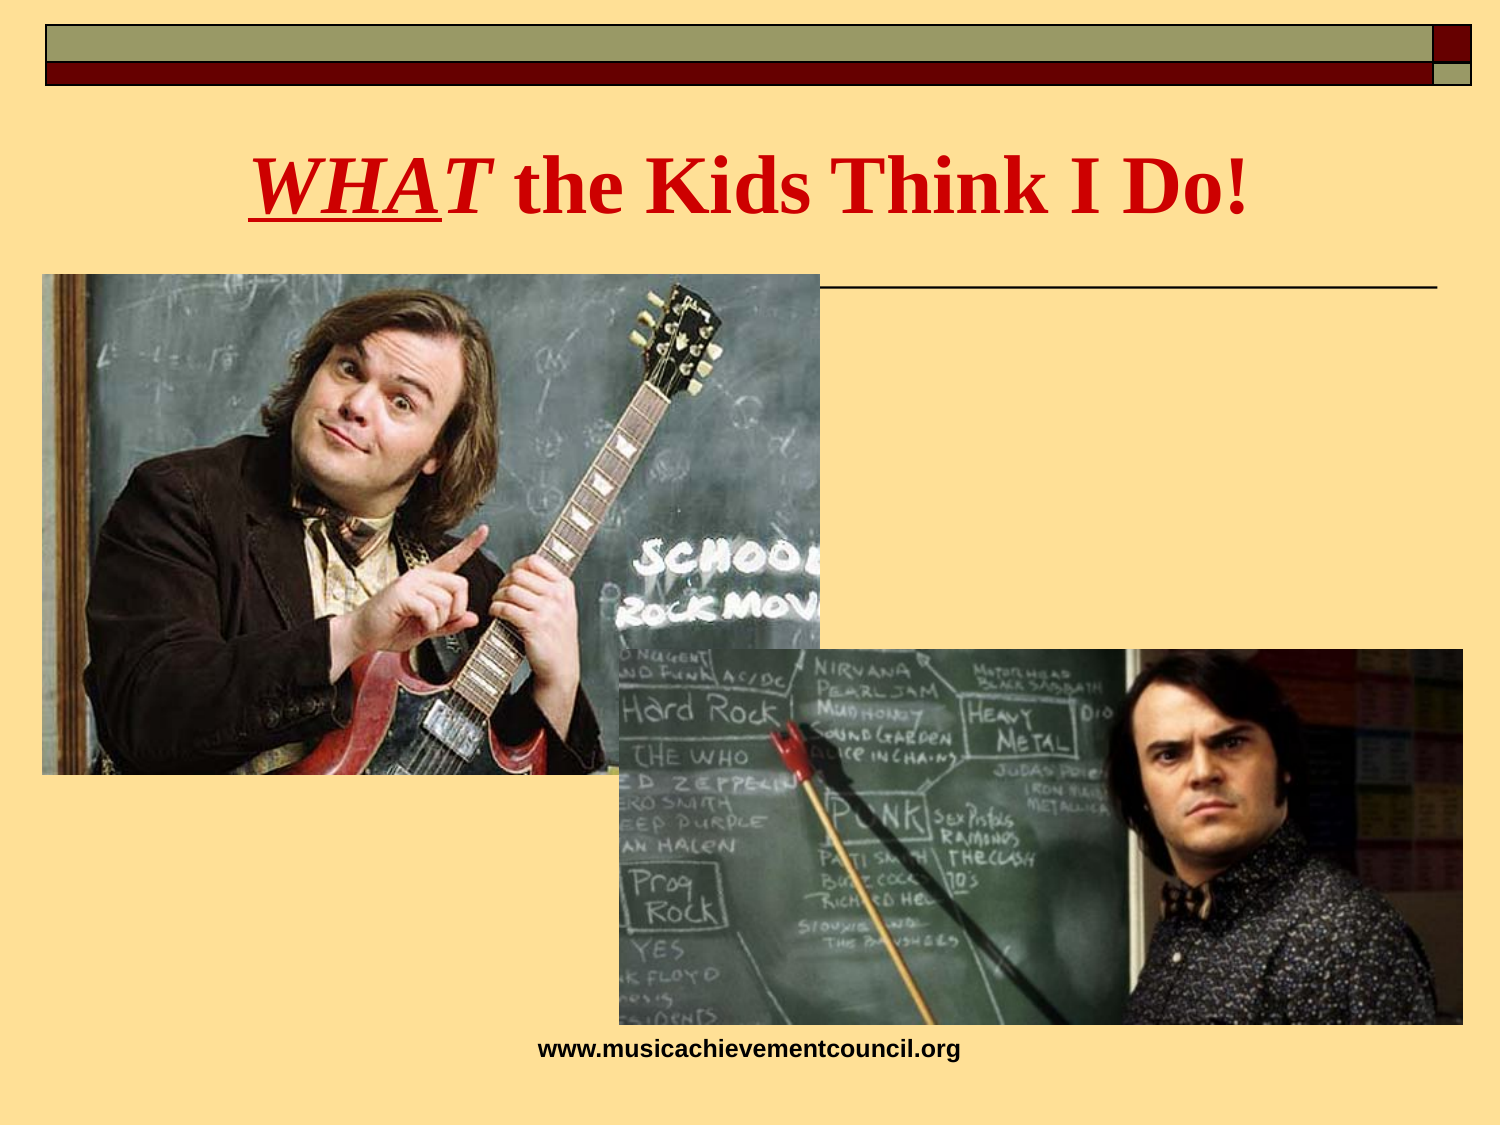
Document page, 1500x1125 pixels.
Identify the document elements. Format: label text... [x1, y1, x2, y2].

picture [0, 274, 1463, 1026]
footer www.musicachievementcouncil.org [512, 1024, 988, 1101]
title WHAT the Kids Think I Do! [74, 112, 1426, 238]
